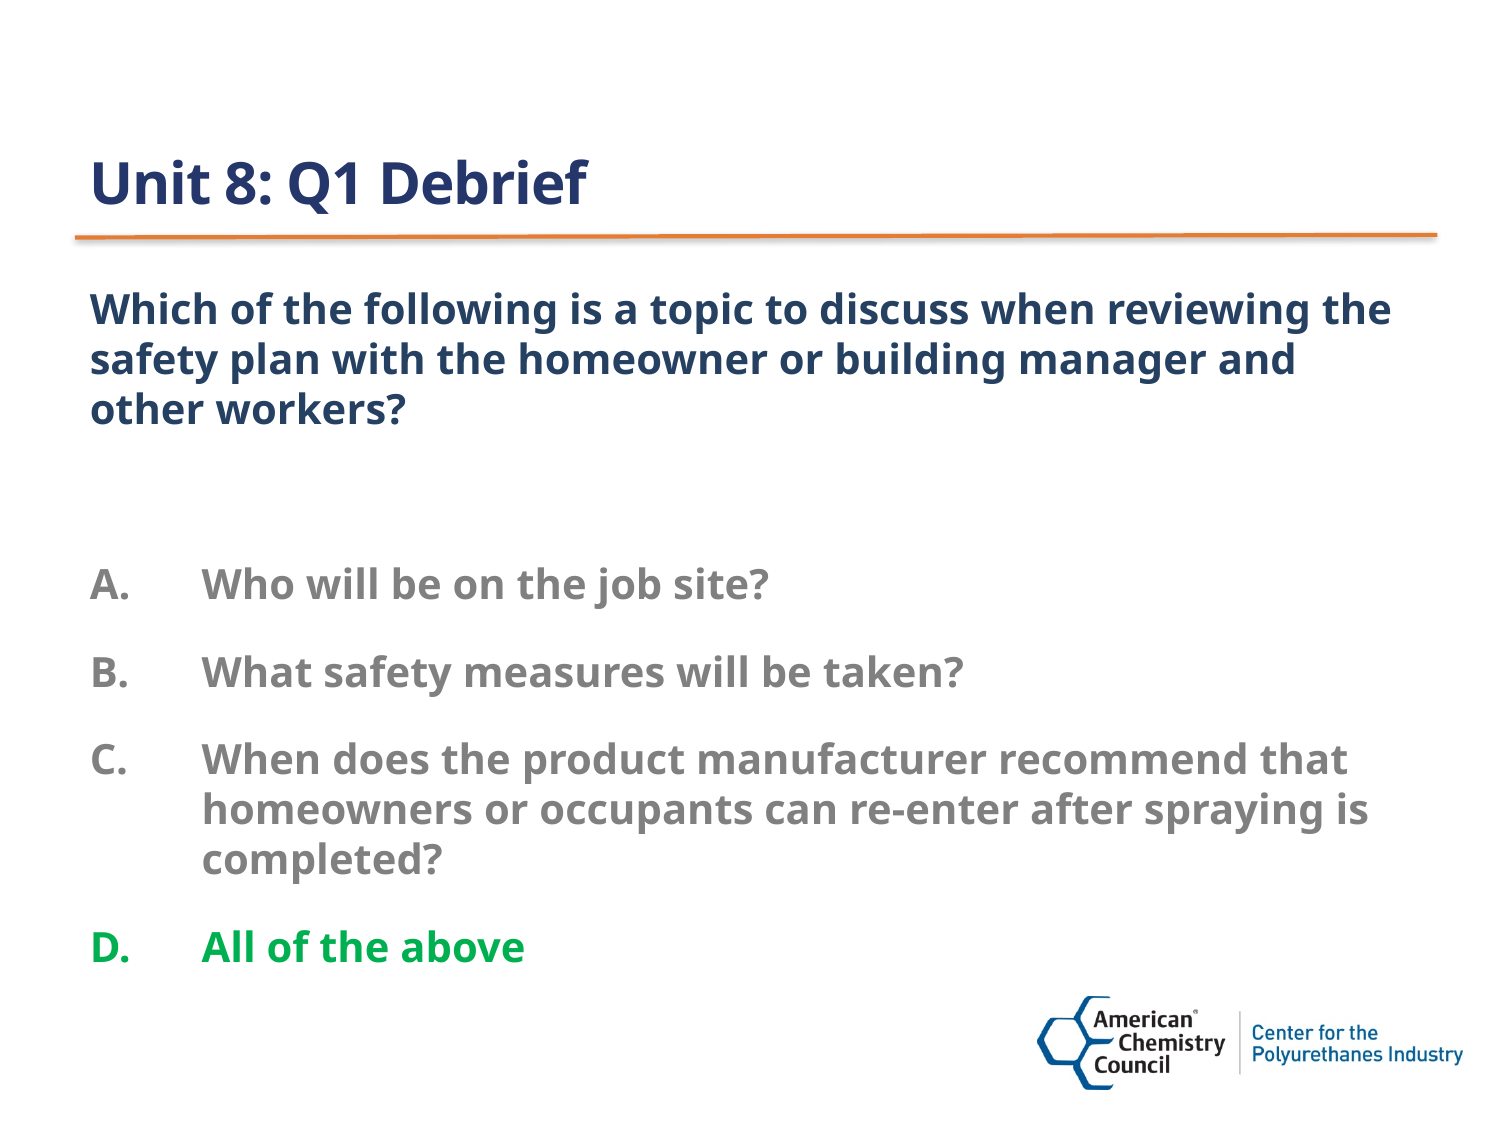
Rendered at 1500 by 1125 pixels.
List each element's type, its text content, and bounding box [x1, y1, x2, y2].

picture [1037, 996, 1463, 1090]
list Which of the following is a topic to discuss when reviewing the safety plan with the homeowner or building manager and other workers? Who will be on the job site? What safety measures will be taken? When does the product manufacturer recommend that homeowners or occupants can re-enter after spraying is completed? All of the above [75, 275, 1425, 988]
title Unit 8: Q1 Debrief [75, 35, 1250, 224]
